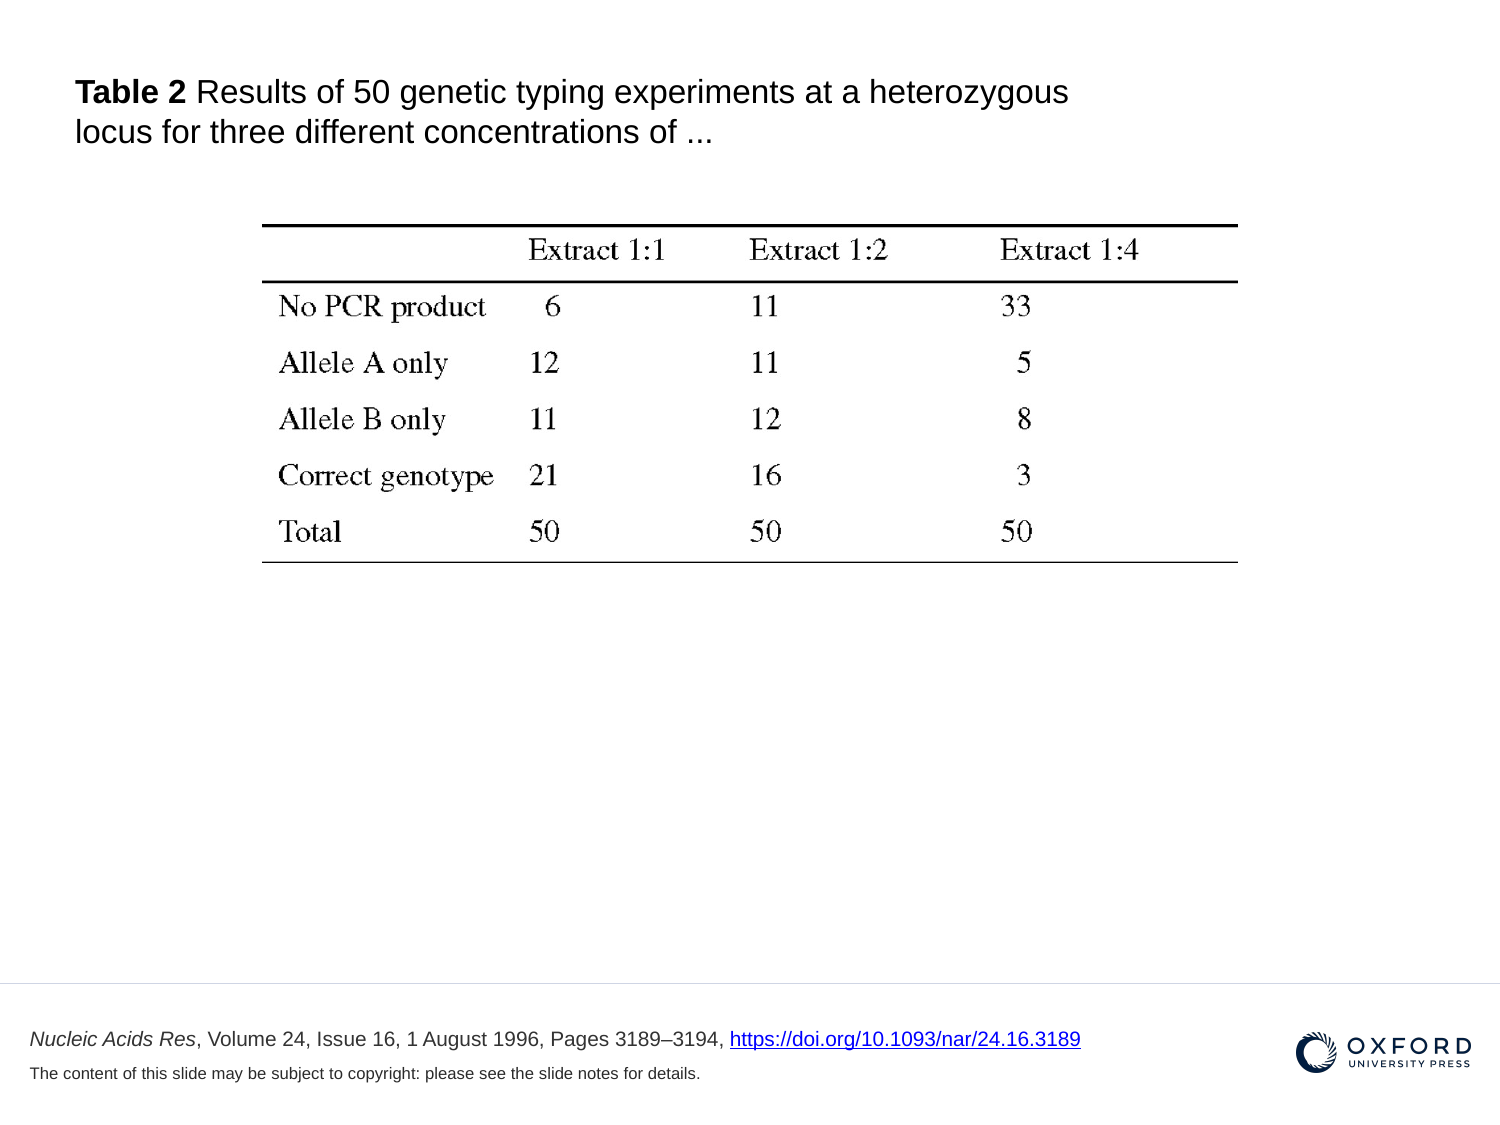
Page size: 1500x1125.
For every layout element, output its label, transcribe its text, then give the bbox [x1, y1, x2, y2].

title Table 2 Results of 50 genetic typing experiments at a heterozygous locus for three different concentrations of ... [75, 69, 1078, 171]
picture [1296, 1032, 1471, 1073]
picture [262, 224, 1238, 563]
footer Nucleic Acids Res, Volume 24, Issue 16, 1 August 1996, Pages 3189–3194, https://doi.org/10.1093/nar/24.16.3189 The content of this slide may be subject to copyright: please see the slide notes for details. [0, 983, 1260, 1125]
